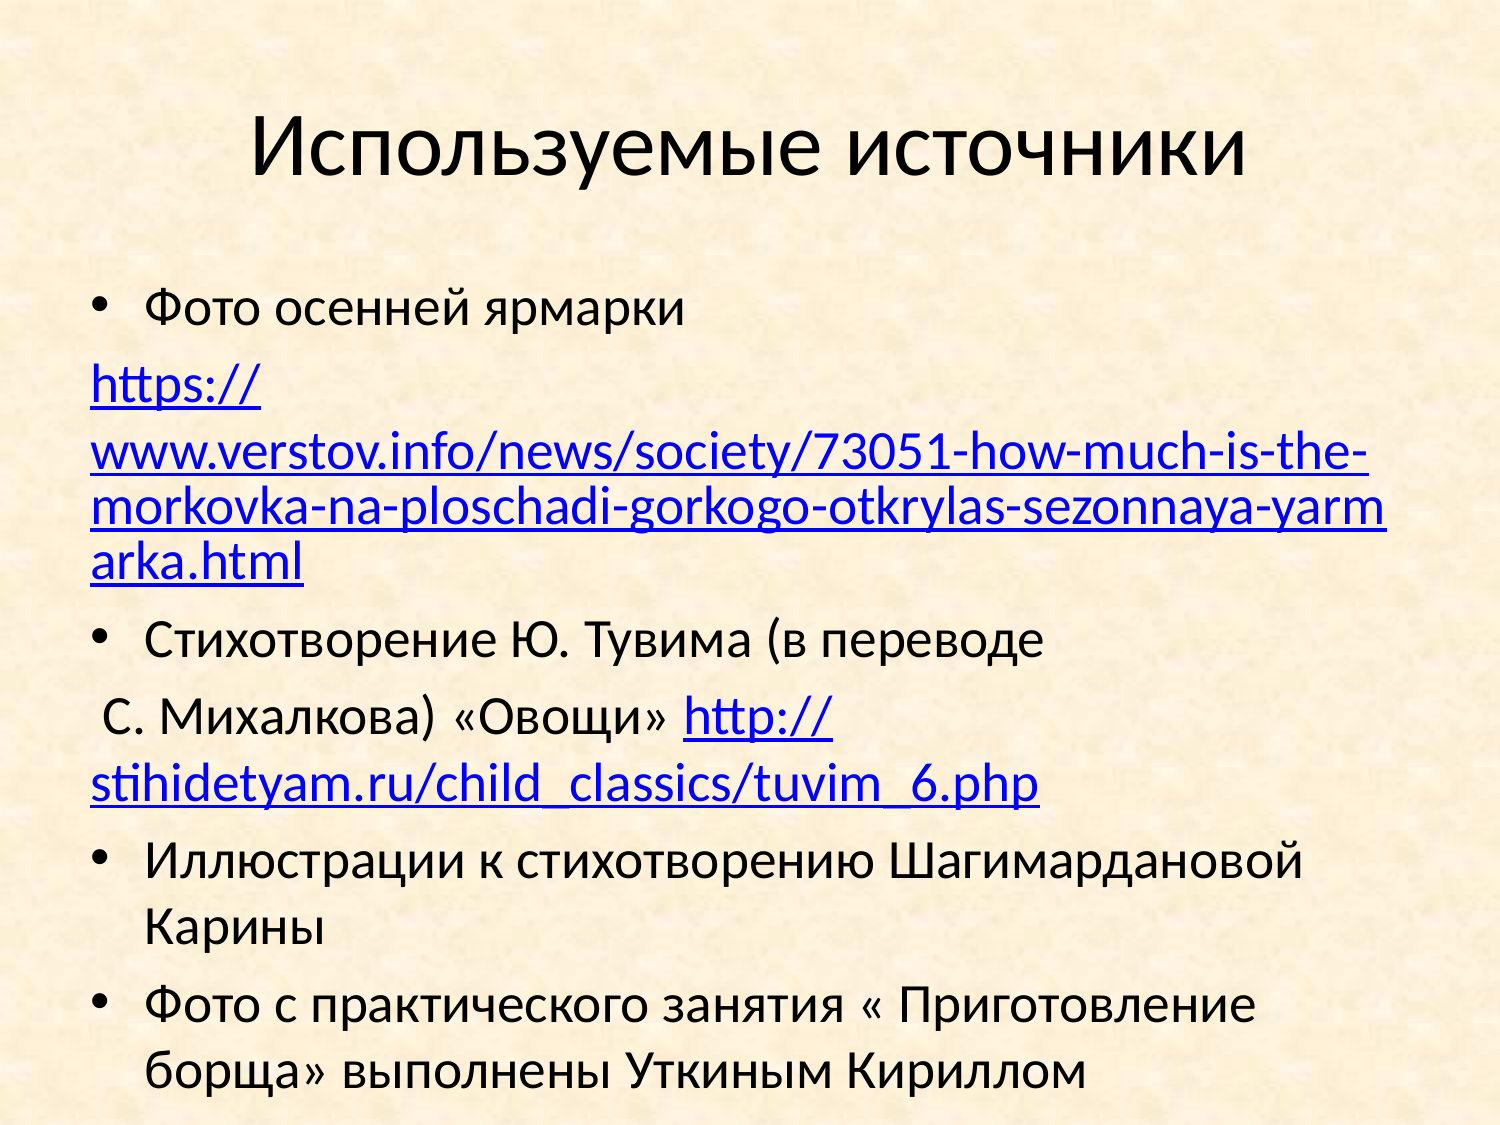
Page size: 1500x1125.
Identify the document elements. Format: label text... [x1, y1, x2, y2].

picture [0, 0, 1500, 1125]
title Используемые источники [75, 45, 1425, 233]
list Фото осенней ярмарки https://www.verstov.info/news/society/73051-how-much-is-the-morkovka-na-ploschadi-gorkogo-otkrylas-sezonnaya-yarmarka.html Стихотворение Ю. Тувима (в переводе С. Михалкова) «Овощи» http://stihidetyam.ru/child_classics/tuvim_6.php Иллюстрации к стихотворению Шагимардановой Карины Фото с практического занятия « Приготовление борща» выполнены Уткиным Кириллом [75, 262, 1425, 1005]
